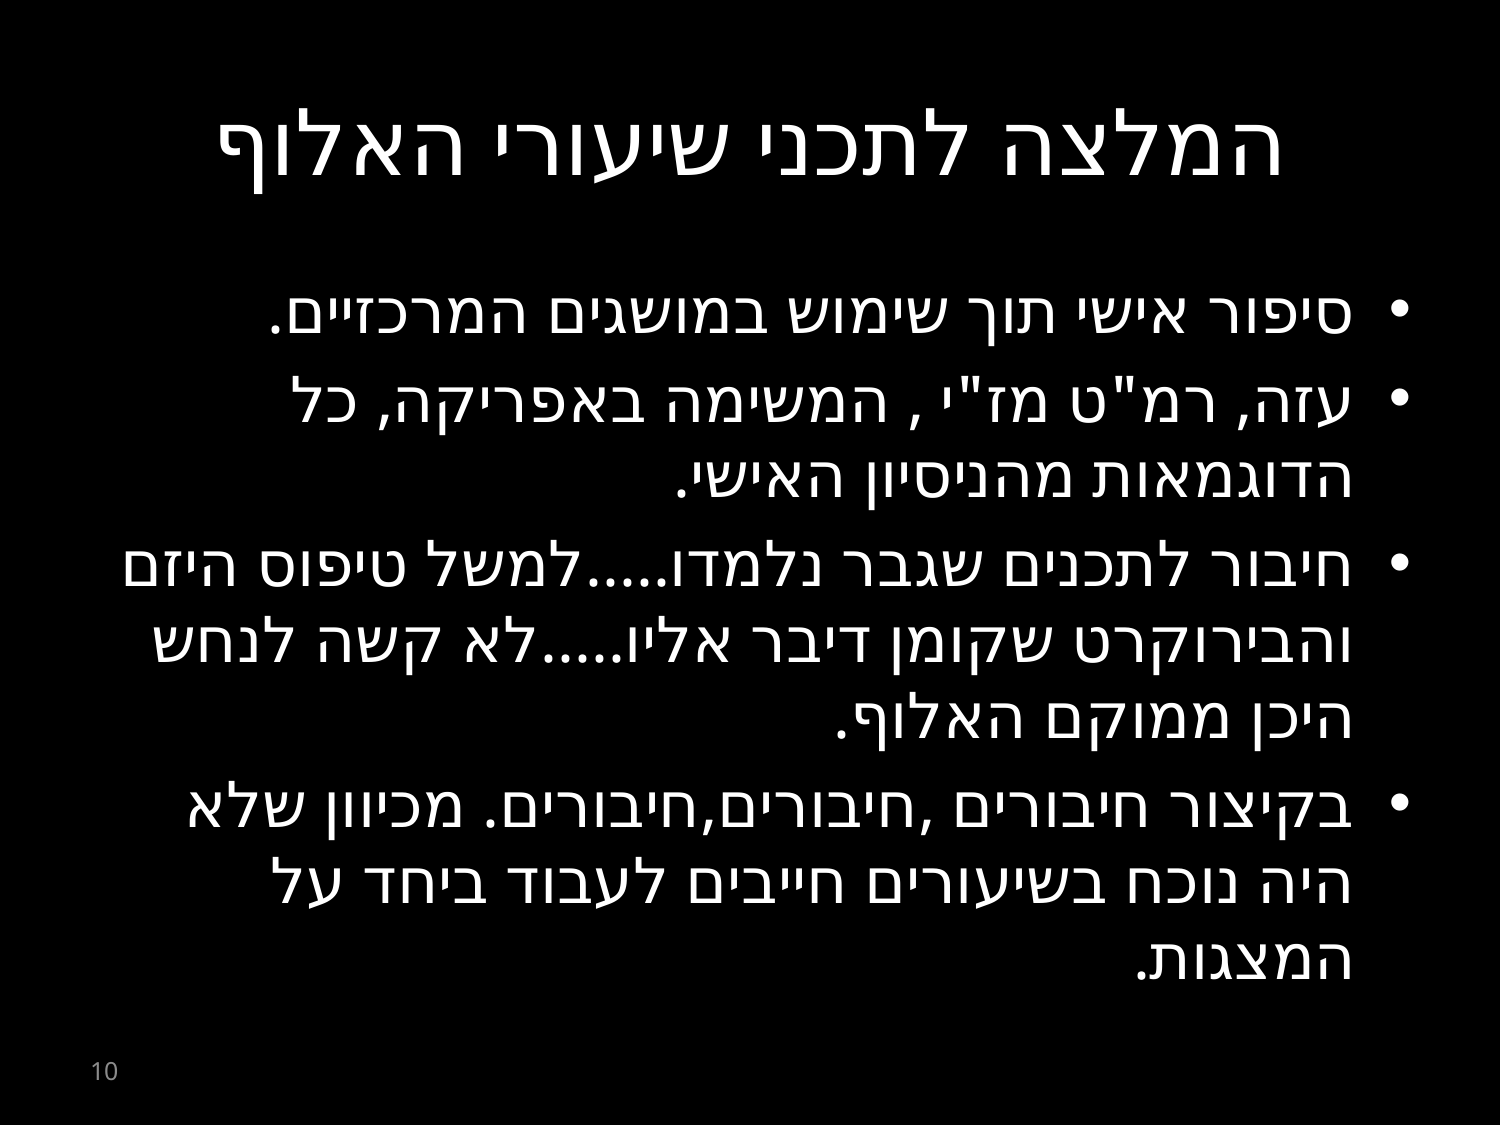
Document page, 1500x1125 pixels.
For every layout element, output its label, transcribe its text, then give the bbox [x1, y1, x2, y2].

title המלצה לתכני שיעורי האלוף [75, 45, 1425, 233]
slide_number 10 [75, 1042, 425, 1103]
list סיפור אישי תוך שימוש במושגים המרכזיים. עזה, רמ"ט מז"י , המשימה באפריקה, כל הדוגמאות מהניסיון האישי. חיבור לתכנים שגבר נלמדו.....למשל טיפוס היזם והבירוקרט שקומן דיבר אליו.....לא קשה לנחש היכן ממוקם האלוף. בקיצור חיבורים ,חיבורים,חיבורים. מכיוון שלא היה נוכח בשיעורים חייבים לעבוד ביחד על המצגות. [75, 262, 1425, 1005]
